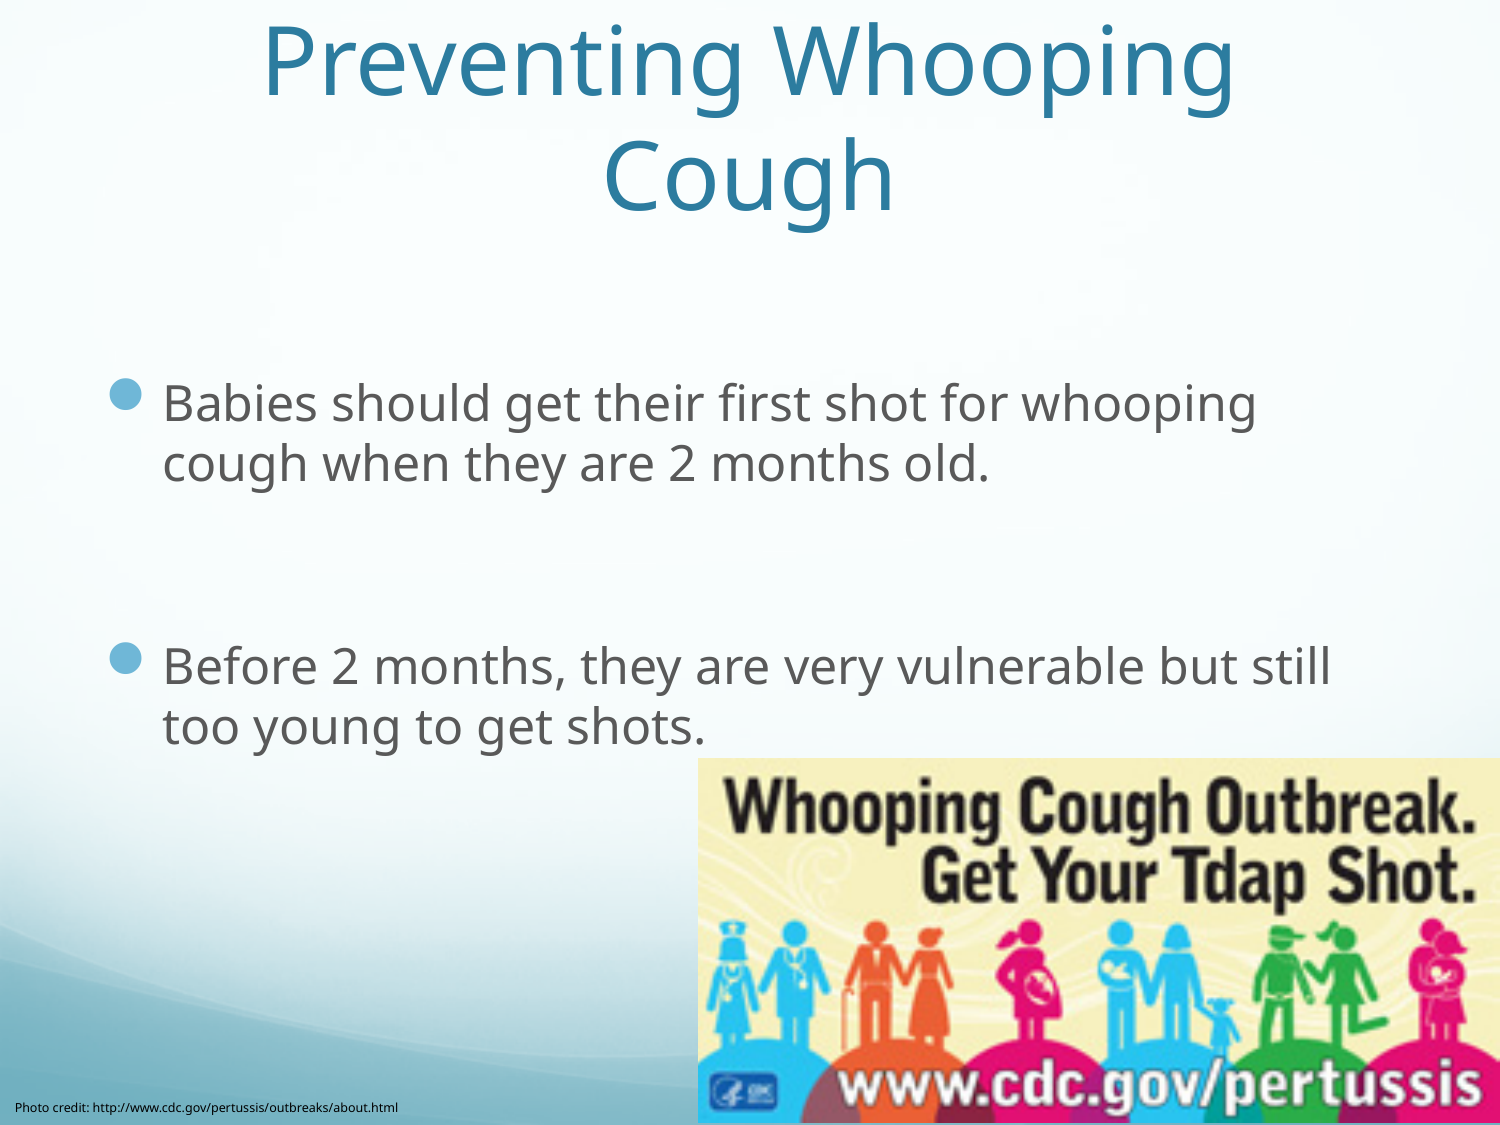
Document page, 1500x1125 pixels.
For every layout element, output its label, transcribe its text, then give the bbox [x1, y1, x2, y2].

text_box Photo credit: http://www.cdc.gov/pertussis/outbreaks/about.html [0, 1092, 690, 1123]
title Preventing Whooping Cough [90, 17, 1410, 237]
list Babies should get their first shot for whooping cough when they are 2 months old. Before 2 months, they are very vulnerable but still too young to get shots. [90, 262, 1410, 975]
picture [697, 757, 1500, 1124]
